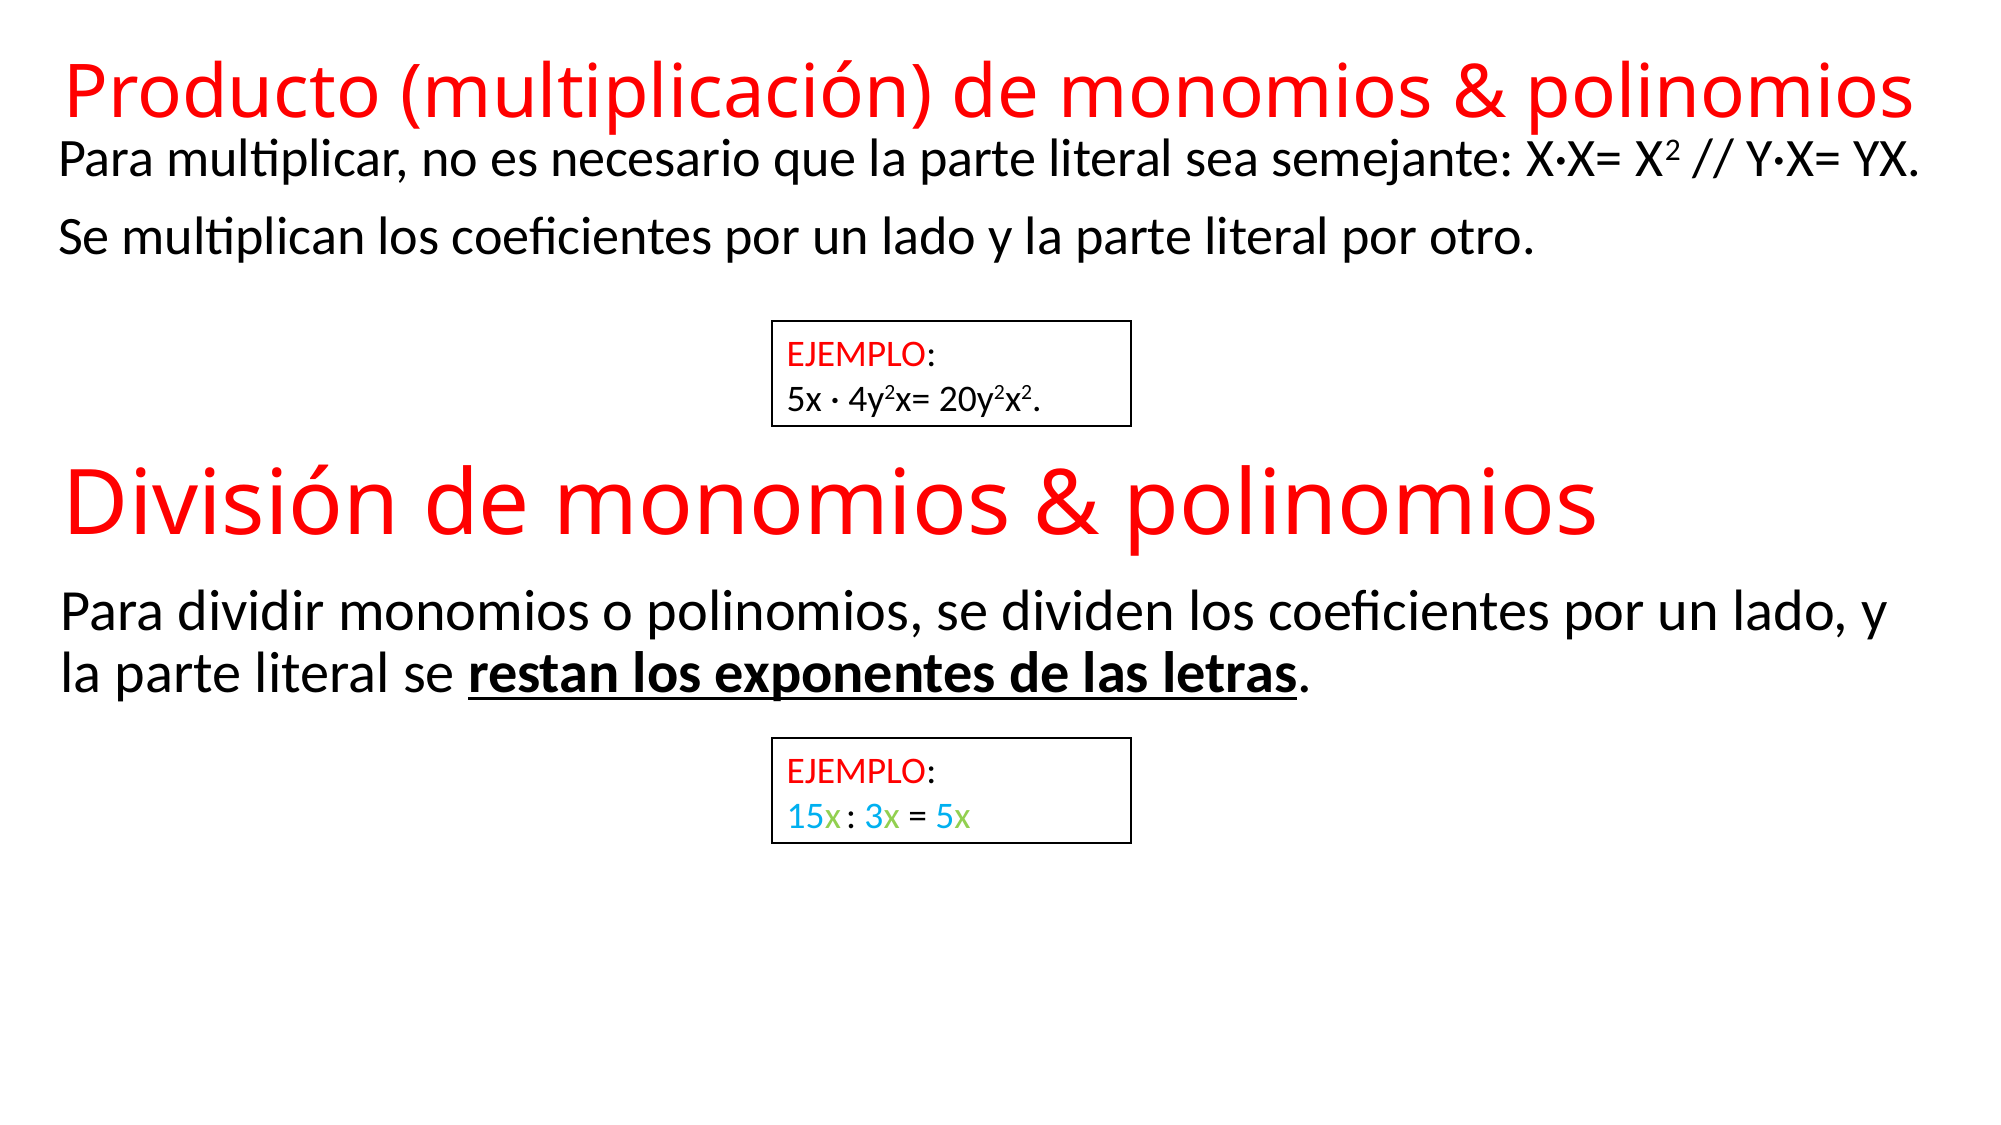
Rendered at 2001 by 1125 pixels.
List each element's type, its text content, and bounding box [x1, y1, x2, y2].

text_box EJEMPLO: 15x : 3x = 5x [771, 737, 1132, 844]
text_box División de monomios & polinomios [48, 448, 1773, 563]
text_box EJEMPLO: 5x · 4y2x= 20y2x2. [771, 320, 1132, 427]
list Para multiplicar, no es necesario que la parte literal sea semejante: X·X= X2 // Y·X= YX. Se multiplican los coeficientes por un lado y la parte literal por otro. [43, 122, 1952, 330]
title Producto (multiplicación) de monomios & polinomios [48, 36, 1955, 150]
text_box Para dividir monomios o polinomios, se dividen los coeficientes por un lado, y la parte literal se restan los exponentes de las letras. [45, 572, 1955, 717]
